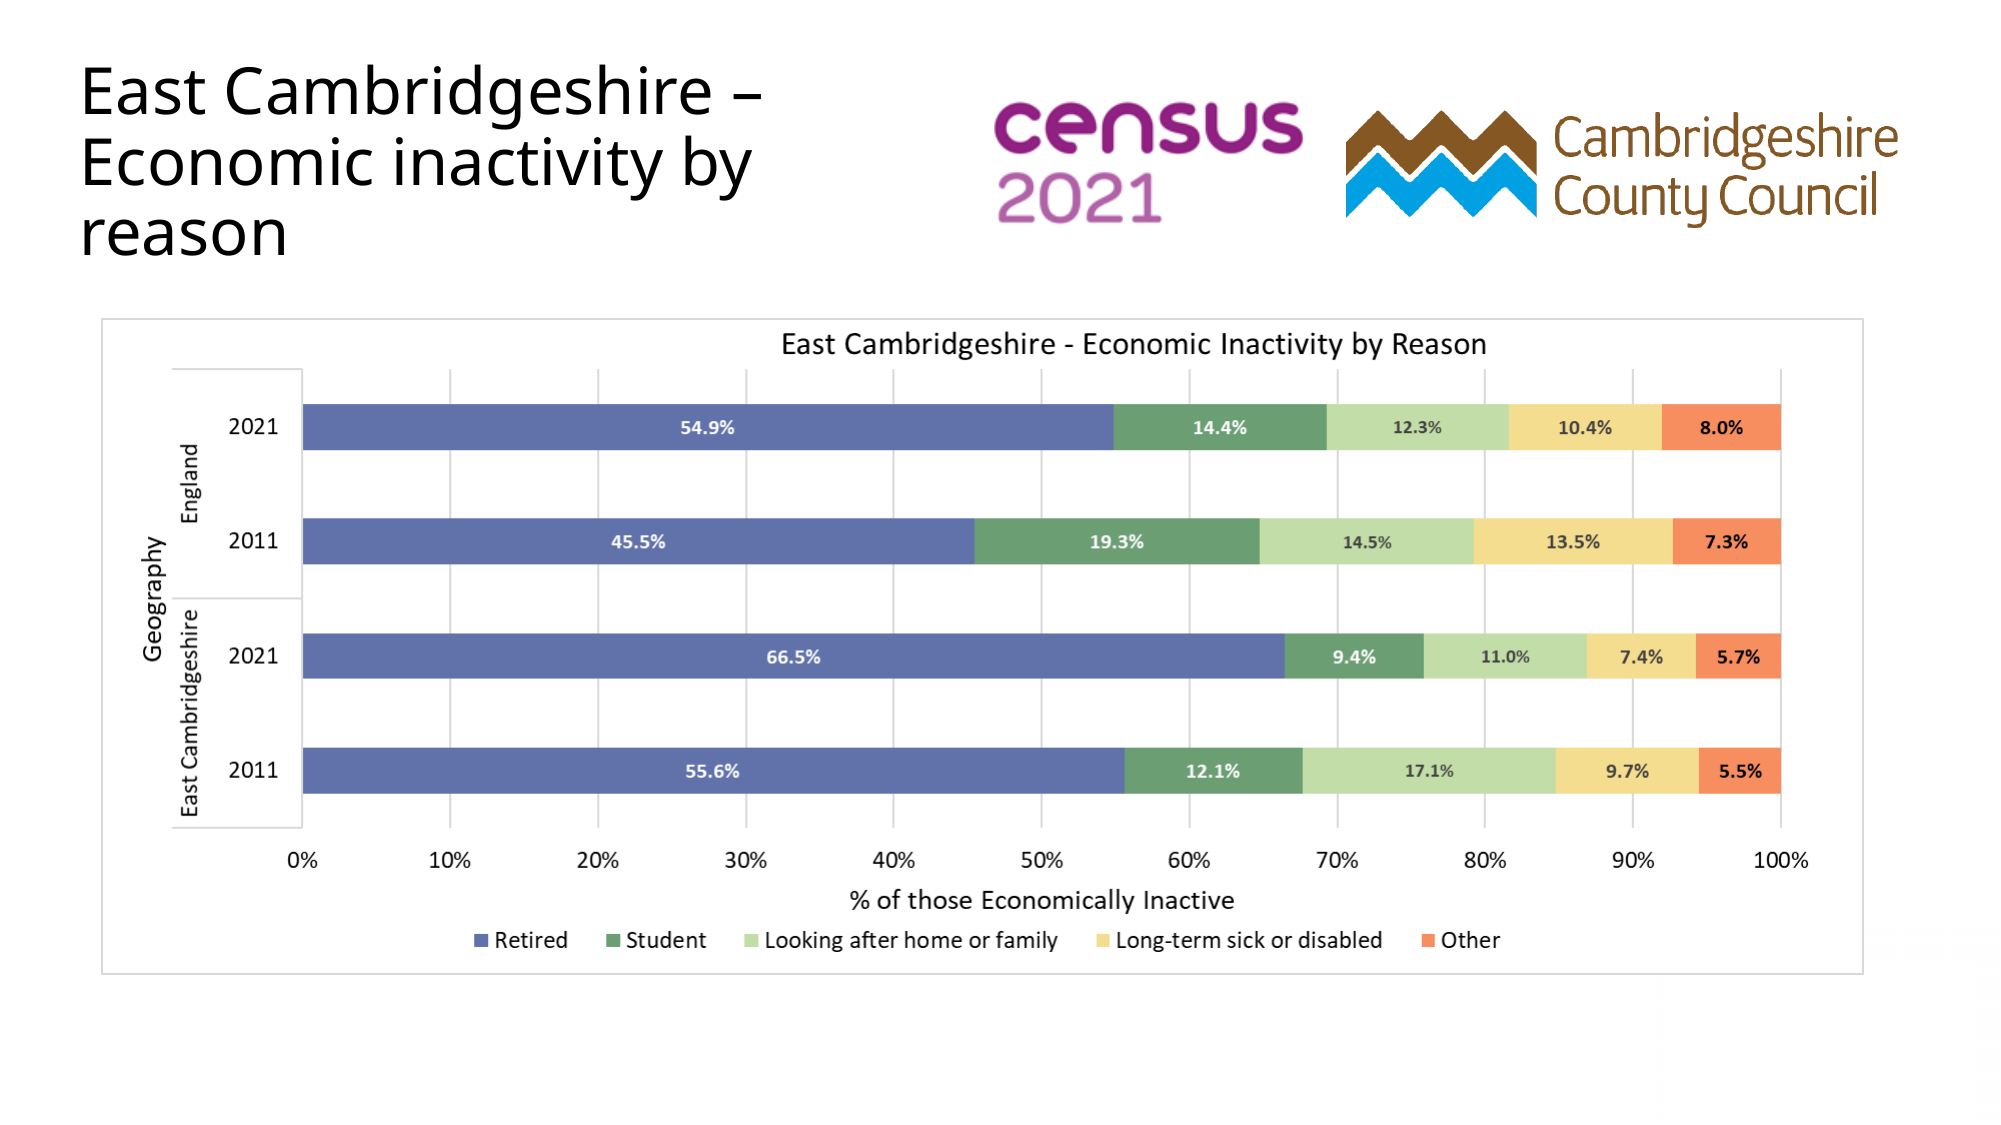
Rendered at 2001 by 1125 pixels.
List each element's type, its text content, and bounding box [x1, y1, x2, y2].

text_box [1666, 961, 1973, 1115]
picture [101, 318, 2000, 1124]
title East Cambridgeshire – Economic inactivity by reason [64, 50, 1203, 278]
picture [982, 91, 1315, 237]
picture [1345, 110, 1898, 228]
